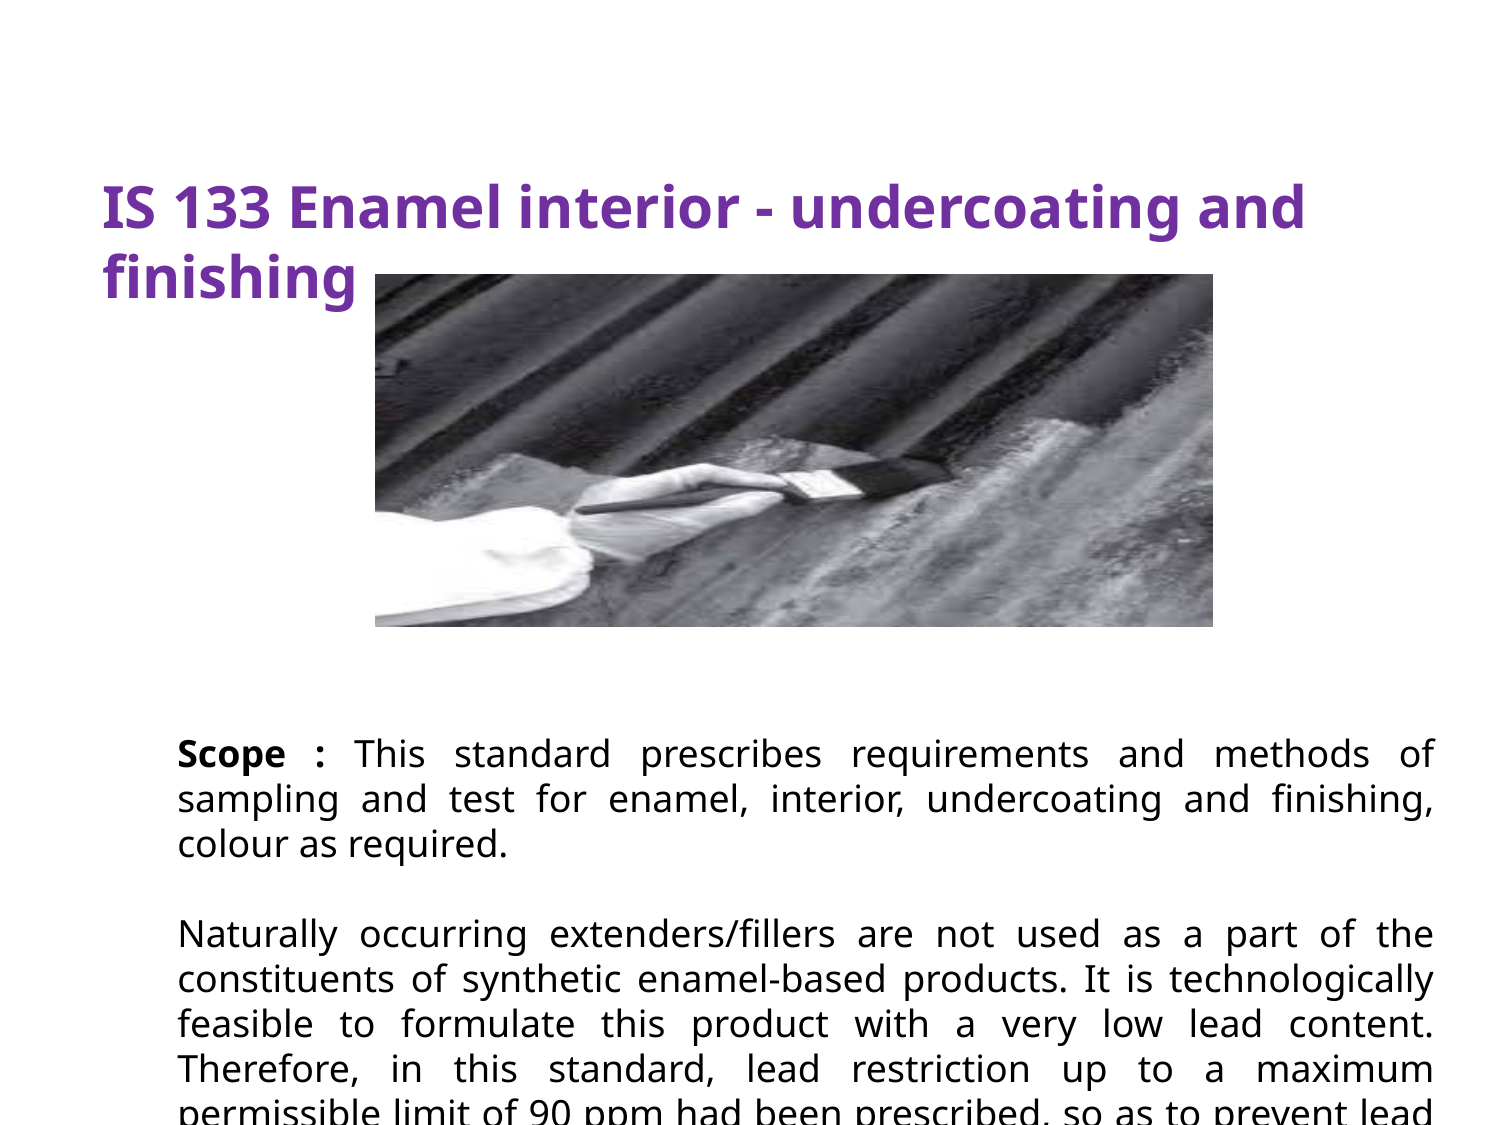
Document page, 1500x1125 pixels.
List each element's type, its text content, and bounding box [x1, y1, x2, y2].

text_box IS 133 Enamel interior - undercoating and finishing Scope : This standard prescribes requirements and methods of sampling and test for enamel, interior, undercoating and finishing, colour as required. Naturally occurring extenders/fillers are not used as a part of the constituents of synthetic enamel-based products. It is technologically feasible to formulate this product with a very low lead content. Therefore, in this standard, lead restriction up to a maximum permissible limit of 90 ppm had been prescribed, so as to prevent lead exposure of children and adults and consequent adverse impact on human health and safety Performance Requirements: Resistance to water, color, consistency etc. [87, 162, 1450, 1125]
picture [374, 274, 1213, 628]
